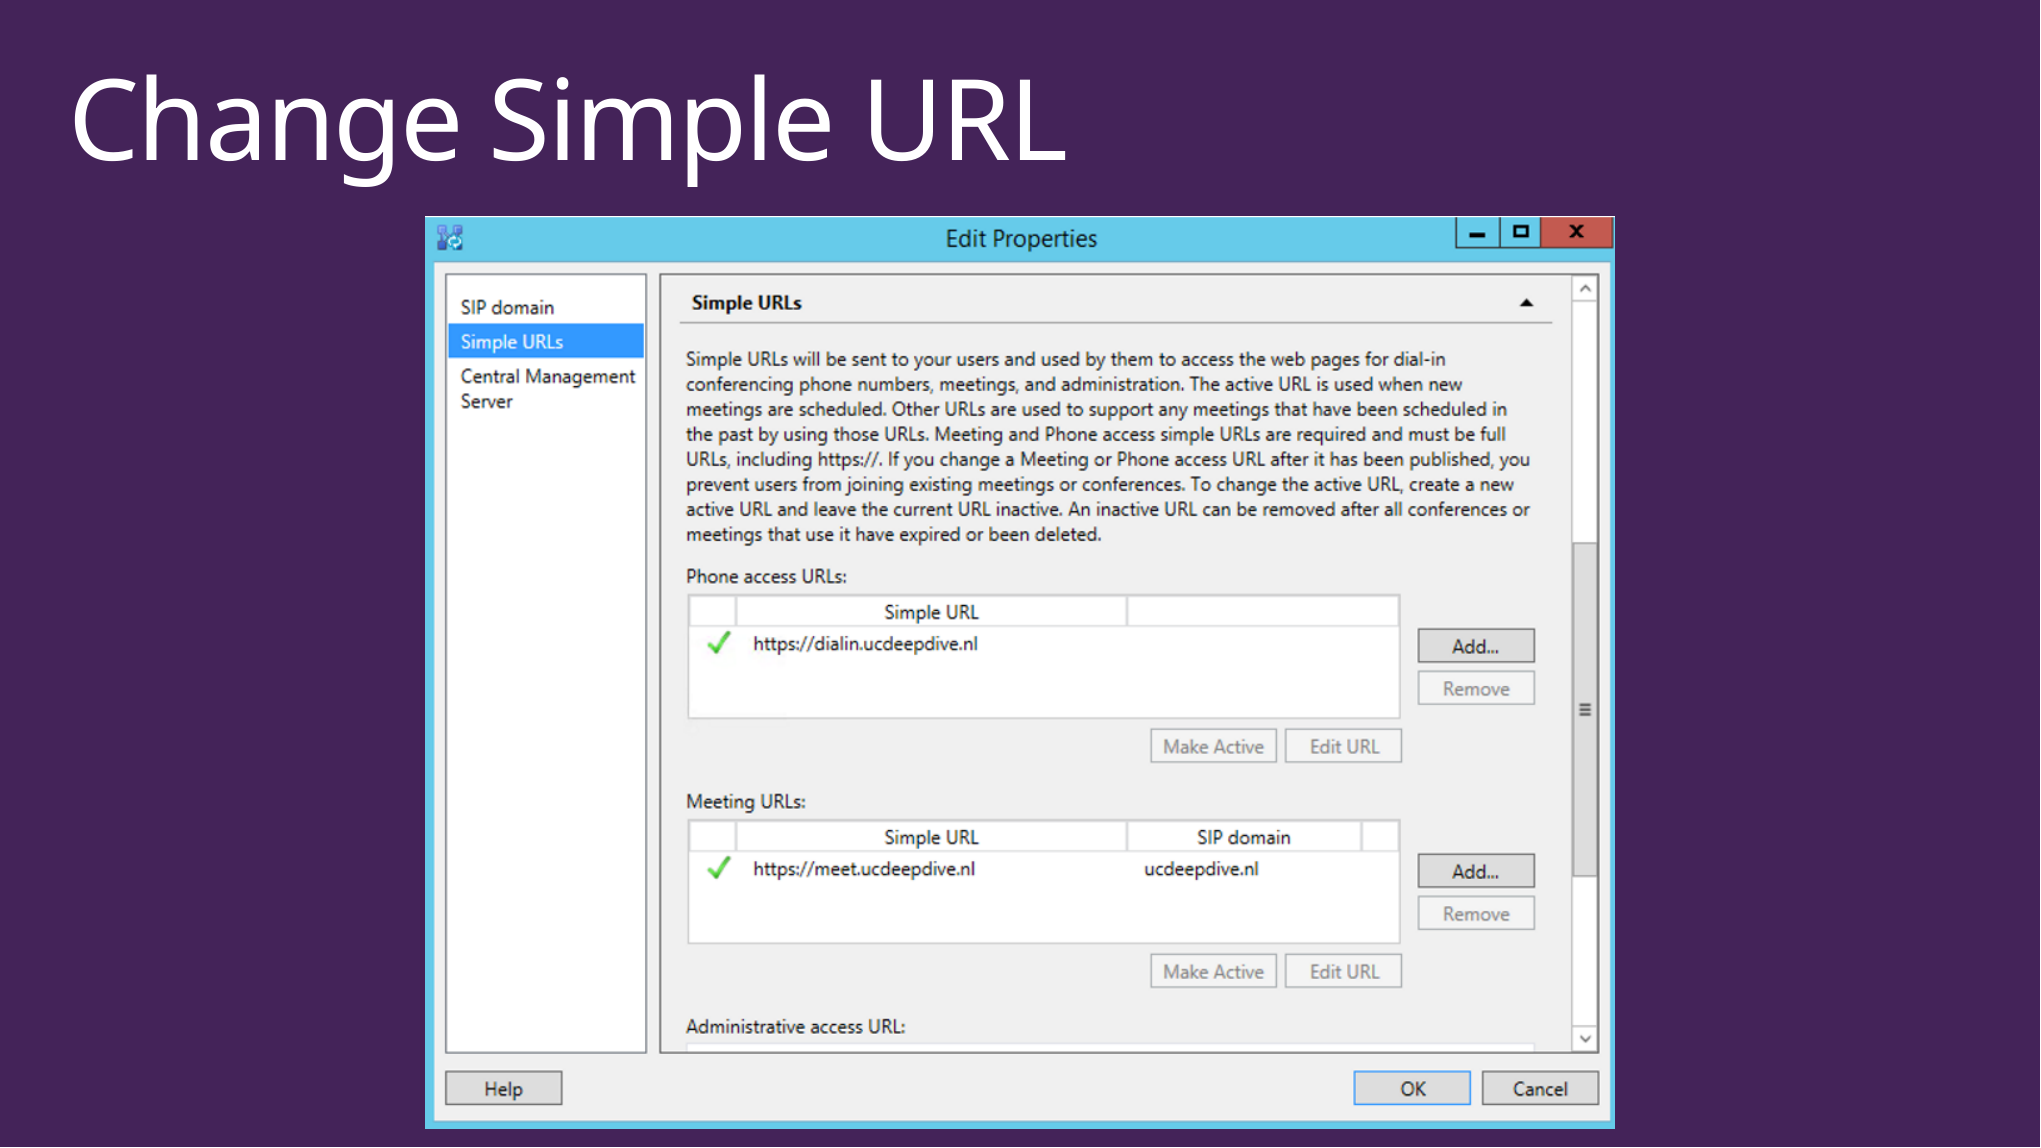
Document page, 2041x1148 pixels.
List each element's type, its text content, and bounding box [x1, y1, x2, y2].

picture [425, 216, 1615, 1130]
title Change Simple URL [45, 48, 1996, 199]
